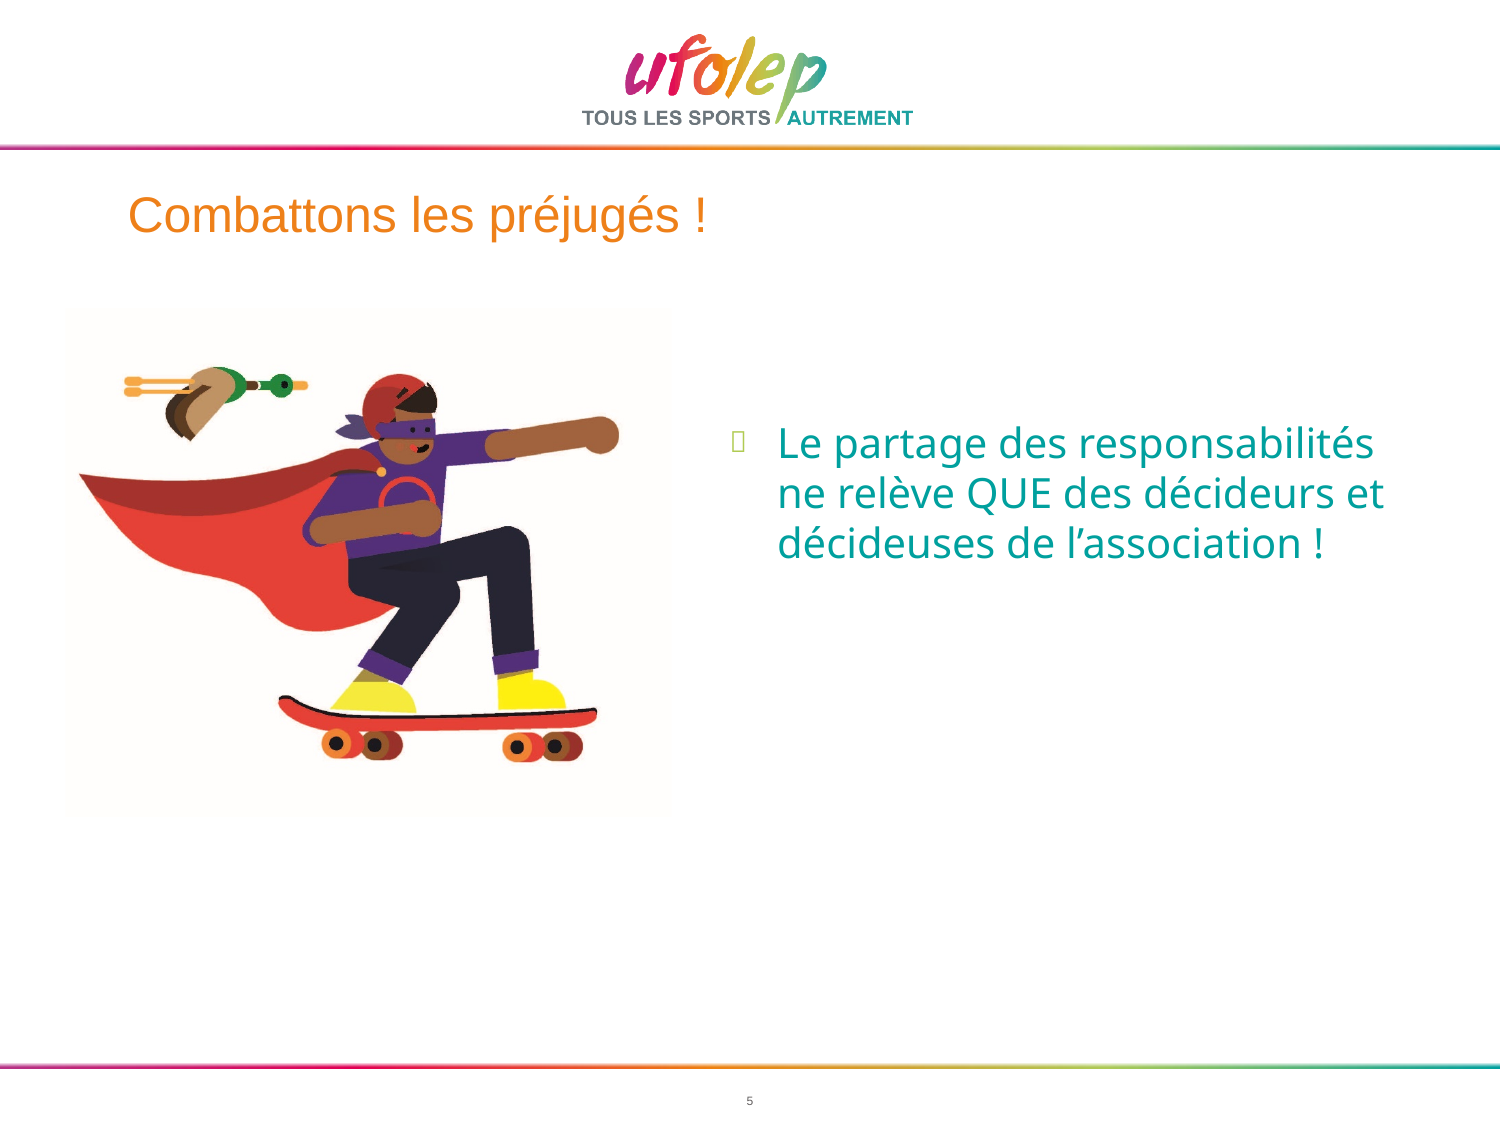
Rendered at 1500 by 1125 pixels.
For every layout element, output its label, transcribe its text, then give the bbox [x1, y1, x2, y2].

picture [65, 308, 672, 817]
picture [582, 34, 913, 125]
title Combattons les préjugés ! [112, 162, 1388, 263]
picture [0, 143, 1500, 150]
picture [1435, 1062, 1500, 1069]
list Le partage des responsabilités ne relève QUE des décideurs et décideuses de l’association ! [714, 408, 1435, 1125]
picture [0, 1062, 714, 1069]
